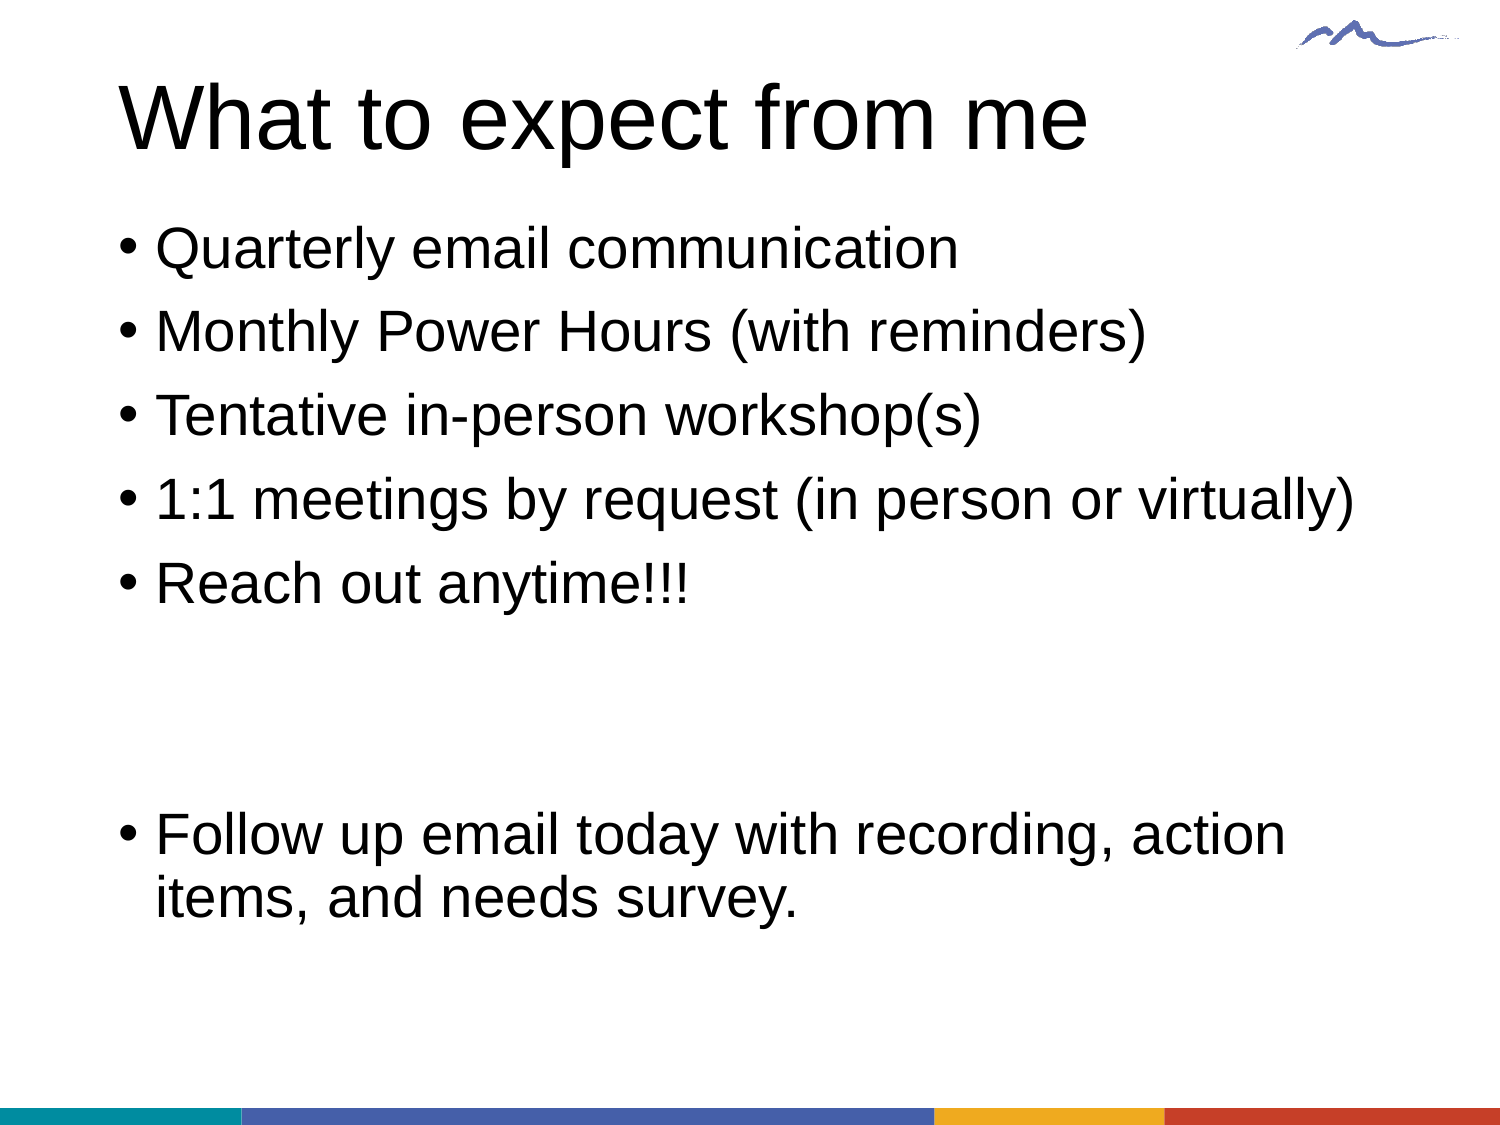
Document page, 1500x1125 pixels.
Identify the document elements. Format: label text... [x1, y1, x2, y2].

picture [1296, 20, 1459, 49]
title What to expect from me [103, 59, 1397, 180]
list Quarterly email communication Monthly Power Hours (with reminders) Tentative in-person workshop(s) 1:1 meetings by request (in person or virtually) Reach out anytime!!! Follow up email today with recording, action items, and needs survey. [103, 210, 1397, 1014]
